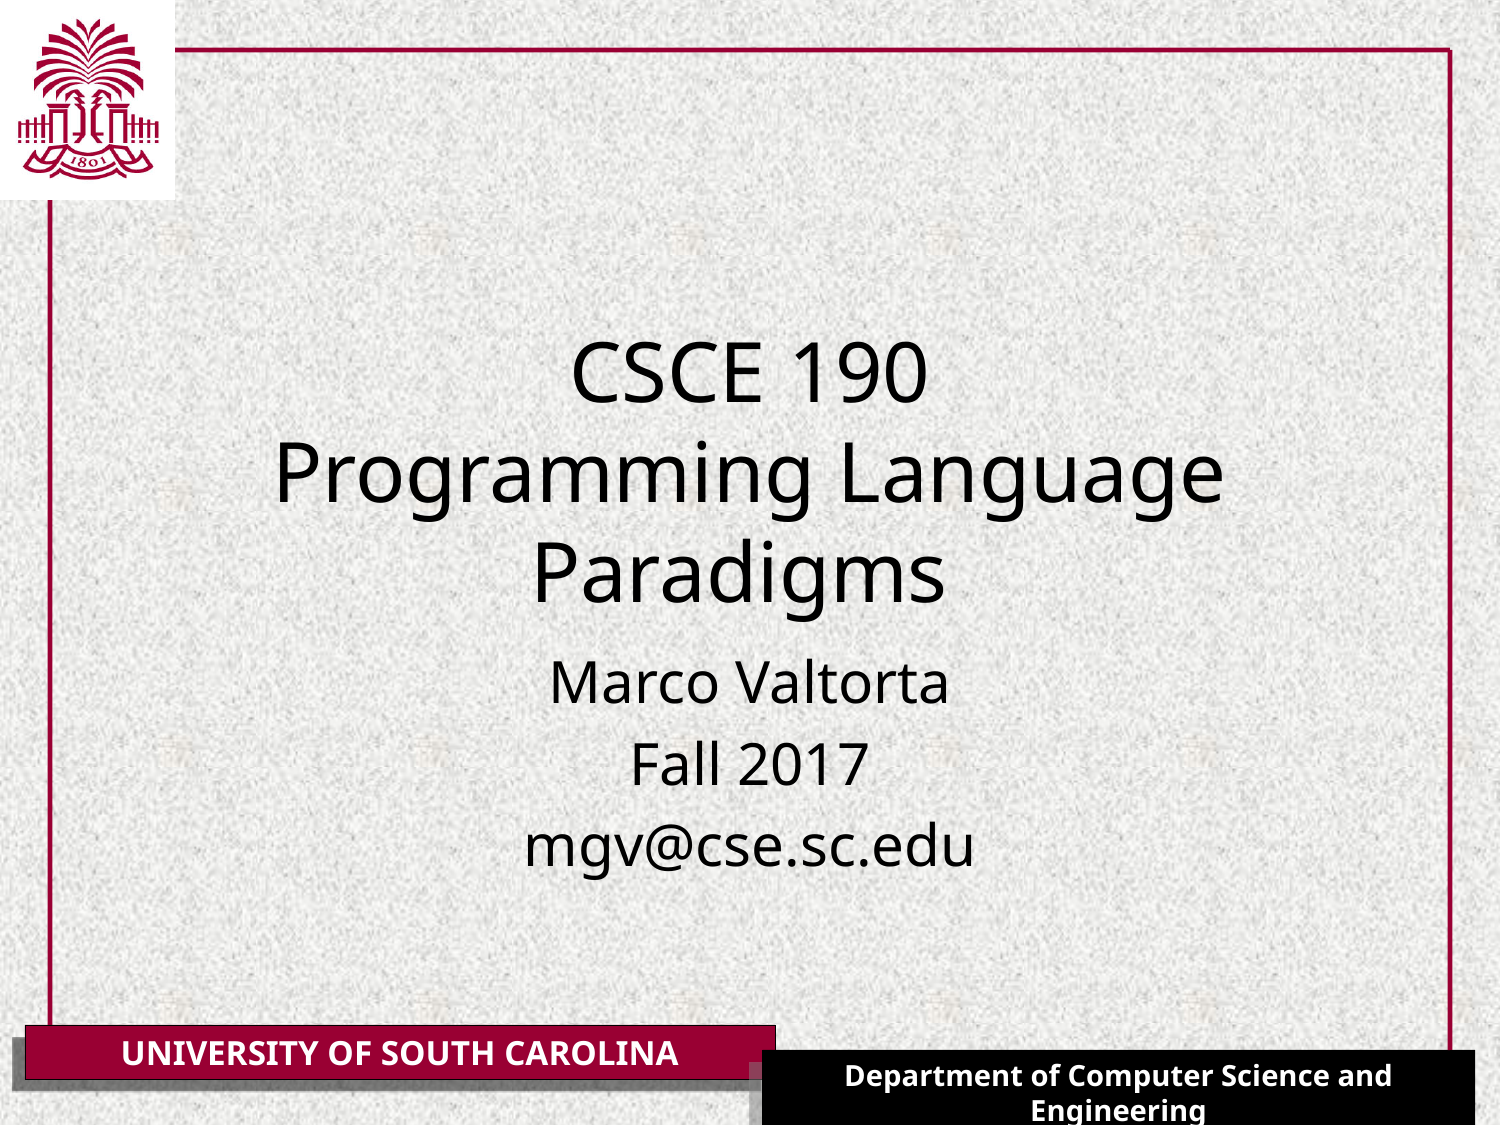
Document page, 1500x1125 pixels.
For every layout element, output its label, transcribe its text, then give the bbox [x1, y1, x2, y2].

picture [13, 1038, 749, 1091]
subtitle Marco Valtorta Fall 2017 mgv@cse.sc.edu [225, 637, 1275, 925]
picture [0, 0, 1500, 1125]
title CSCE 190 Programming Language Paradigms [112, 375, 1388, 563]
